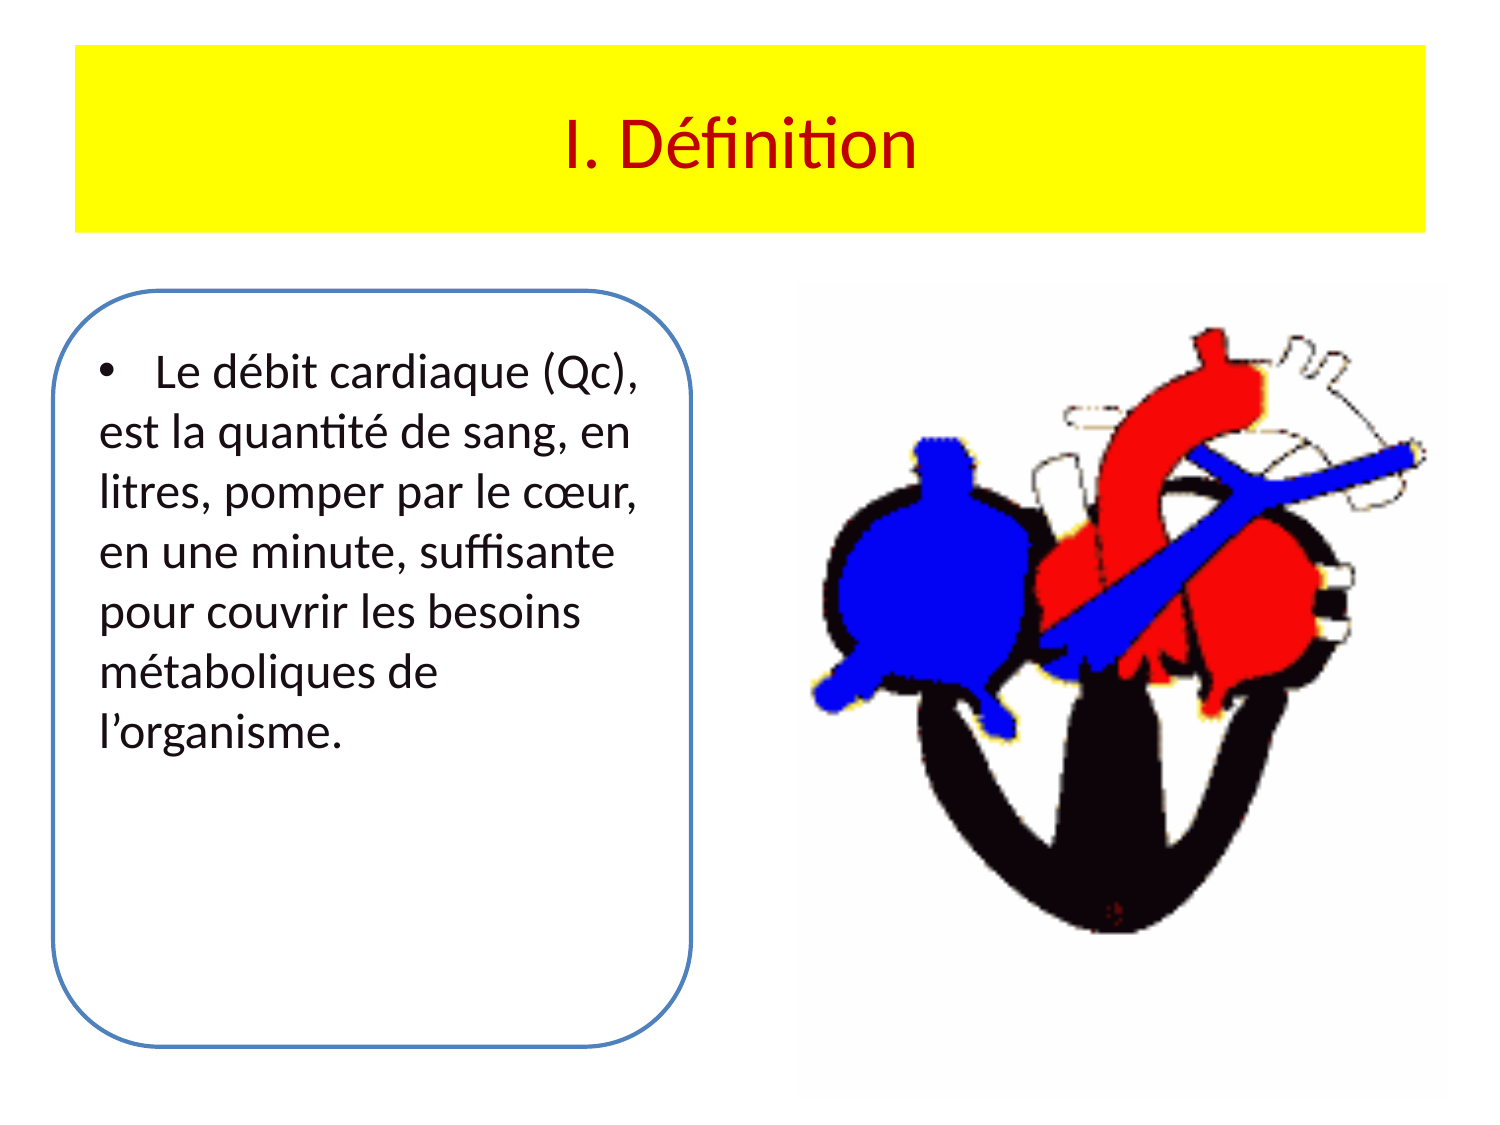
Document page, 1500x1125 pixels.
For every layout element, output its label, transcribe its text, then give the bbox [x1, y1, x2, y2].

picture [726, 266, 1448, 1099]
title I. Définition [75, 45, 1425, 233]
text_box Le débit cardiaque (Qc), est la quantité de sang, en litres, pomper par le cœur, en une minute, suffisante pour couvrir les besoins métaboliques de l’organisme. Il s’agit du Qc gauche, mais aussi Qc droit (= débit pulmonaire). [50, 288, 694, 1049]
